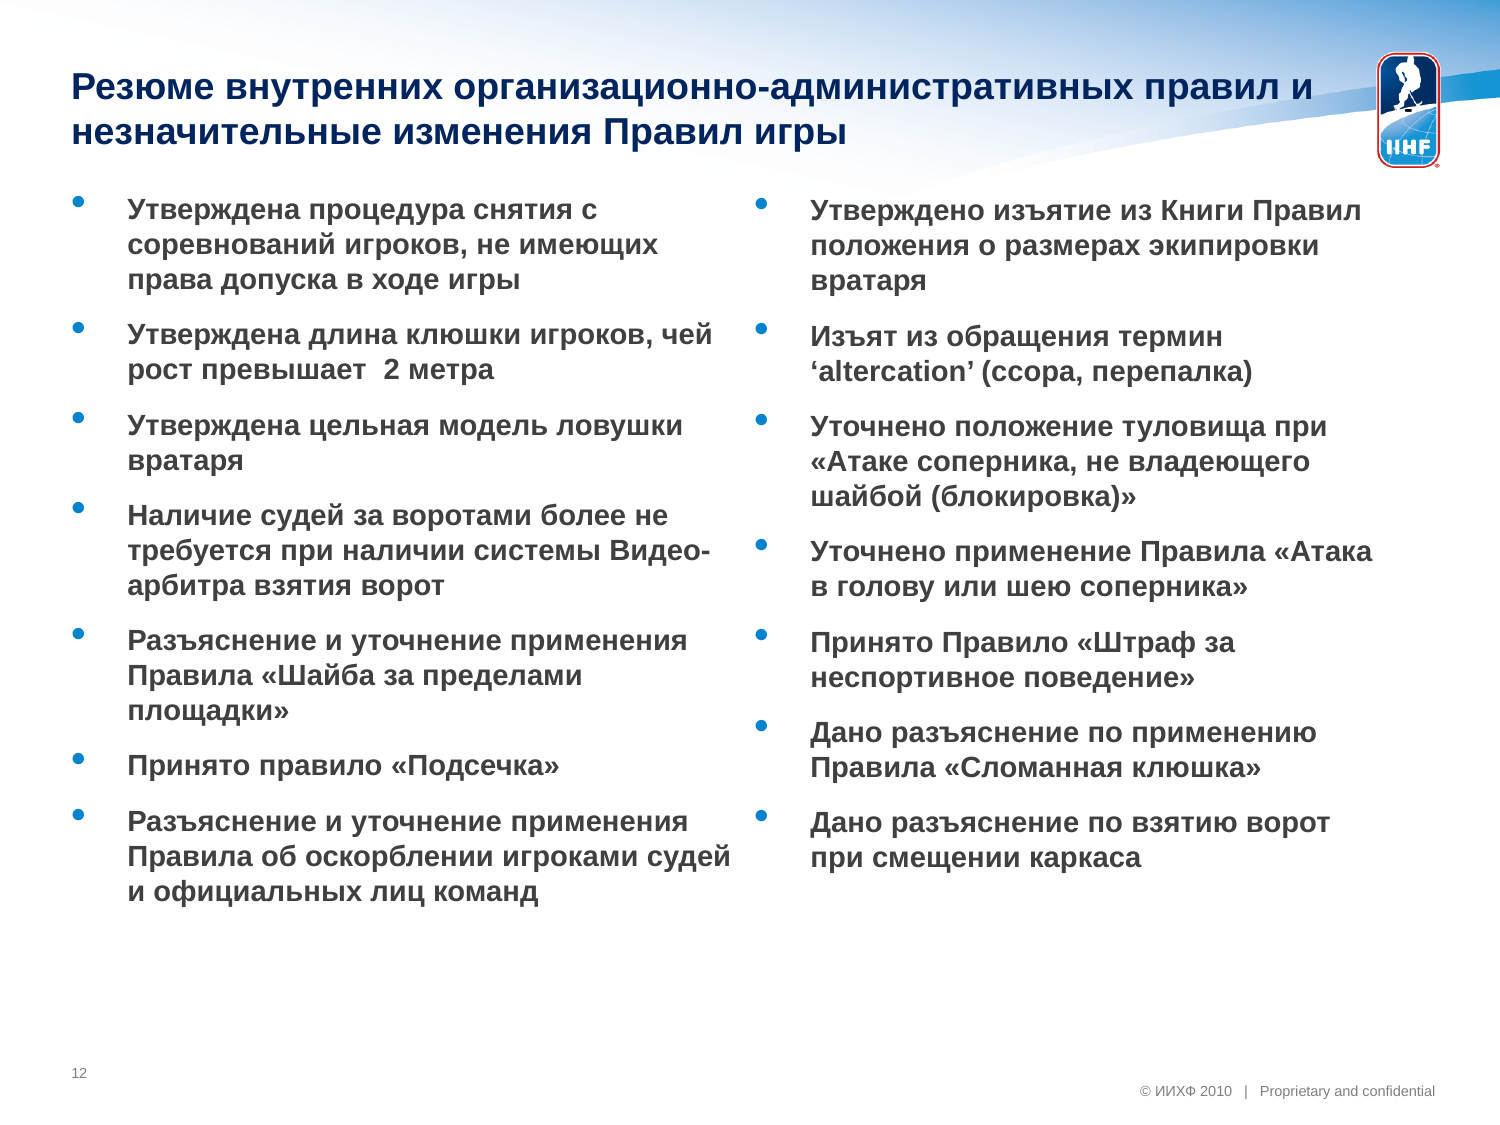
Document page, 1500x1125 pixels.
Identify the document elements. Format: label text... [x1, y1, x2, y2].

picture [0, 0, 1500, 1125]
title Резюме внутренних организационно-административных правил и незначительные изменения Правил игры [70, 62, 1338, 178]
slide_number 12 [56, 1043, 407, 1104]
list Утверждено изъятие из Книги Правил положения о размерах экипировки вратаря Изъят из обращения термин ‘altercation’ (ссора, перепалка) Уточнено положение туловища при «Атаке соперника, не владеющего шайбой (блокировка)» Уточнено применение Правила «Атака в голову или шею соперника» Принято Правило «Штраф за неспортивное поведение» Дано разъяснение по применению Правила «Сломанная клюшка» Дано разъяснение по взятию ворот при смещении каркаса [753, 191, 1382, 826]
list Утверждена процедура снятия с соревнований игроков, не имеющих права допуска в ходе игры Утверждена длина клюшки игроков, чей рост превышает 2 метра Утверждена цельная модель ловушки вратаря Наличие судей за воротами более не требуется при наличии системы Видео-арбитра взятия ворот Разъяснение и уточнение применения Правила «Шайба за пределами площадки» Принято правило «Подсечка» Разъяснение и уточнение применения Правила об оскорблении игроками судей и официальных лиц команд [70, 189, 736, 1070]
